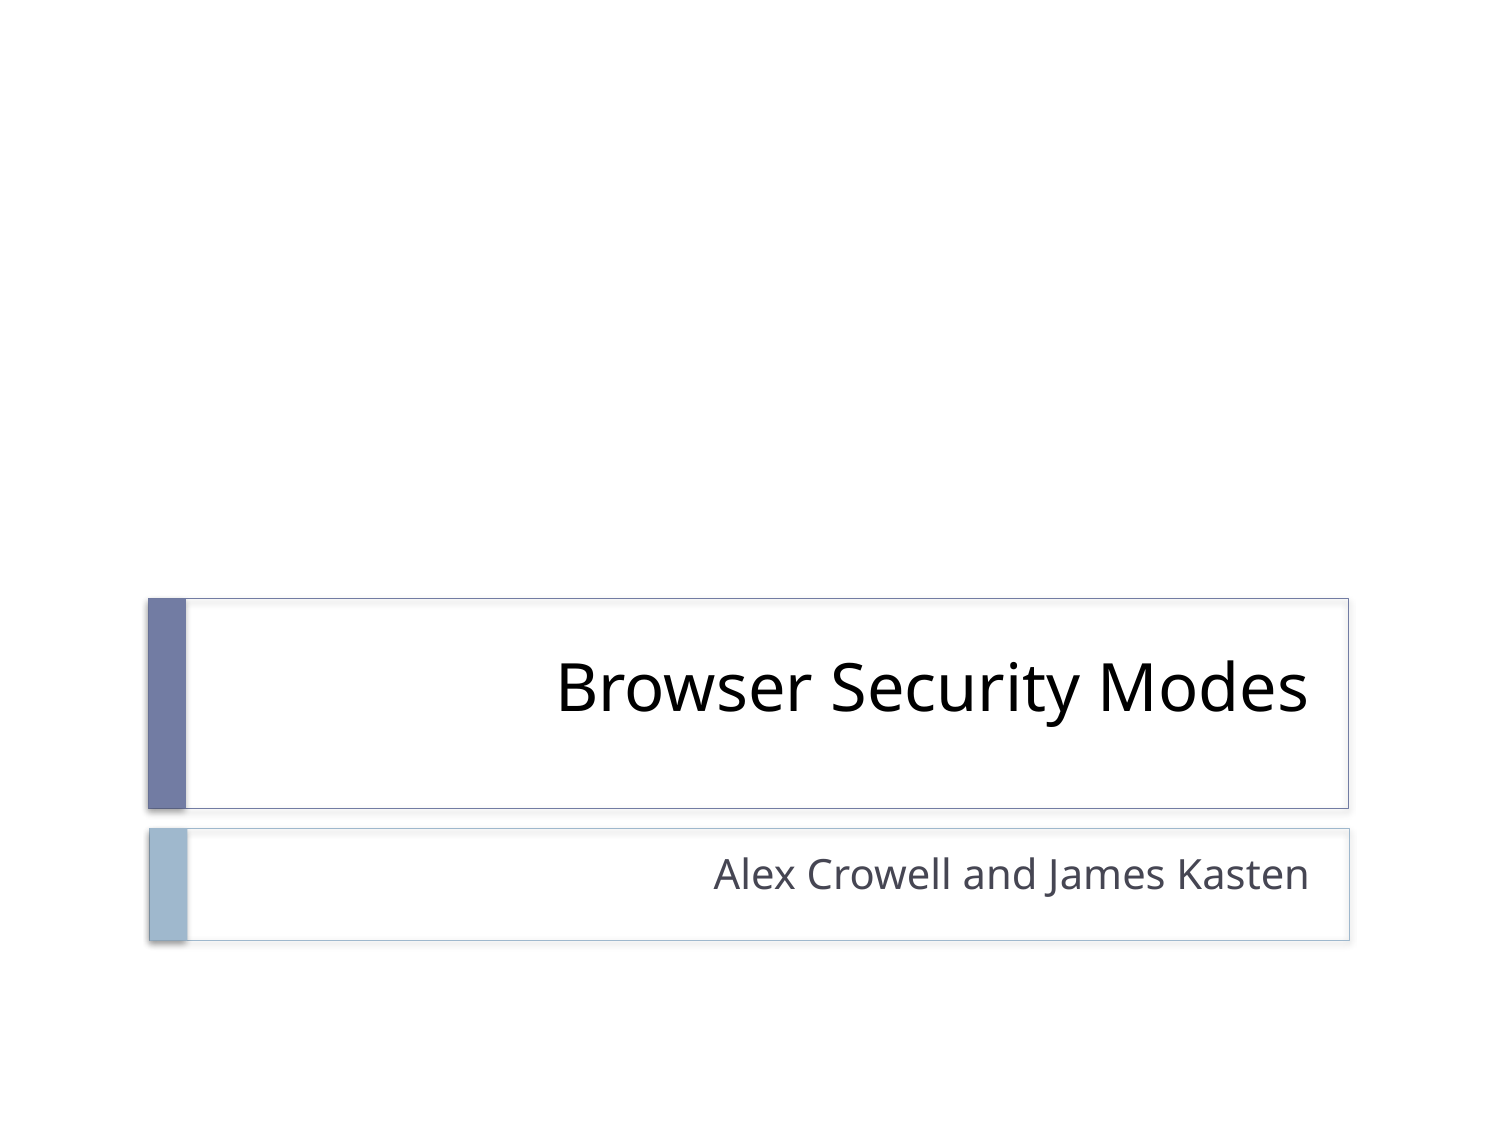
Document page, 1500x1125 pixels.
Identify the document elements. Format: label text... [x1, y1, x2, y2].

title Browser Security Modes [200, 637, 1325, 800]
subtitle Alex Crowell and James Kasten [200, 840, 1325, 929]
